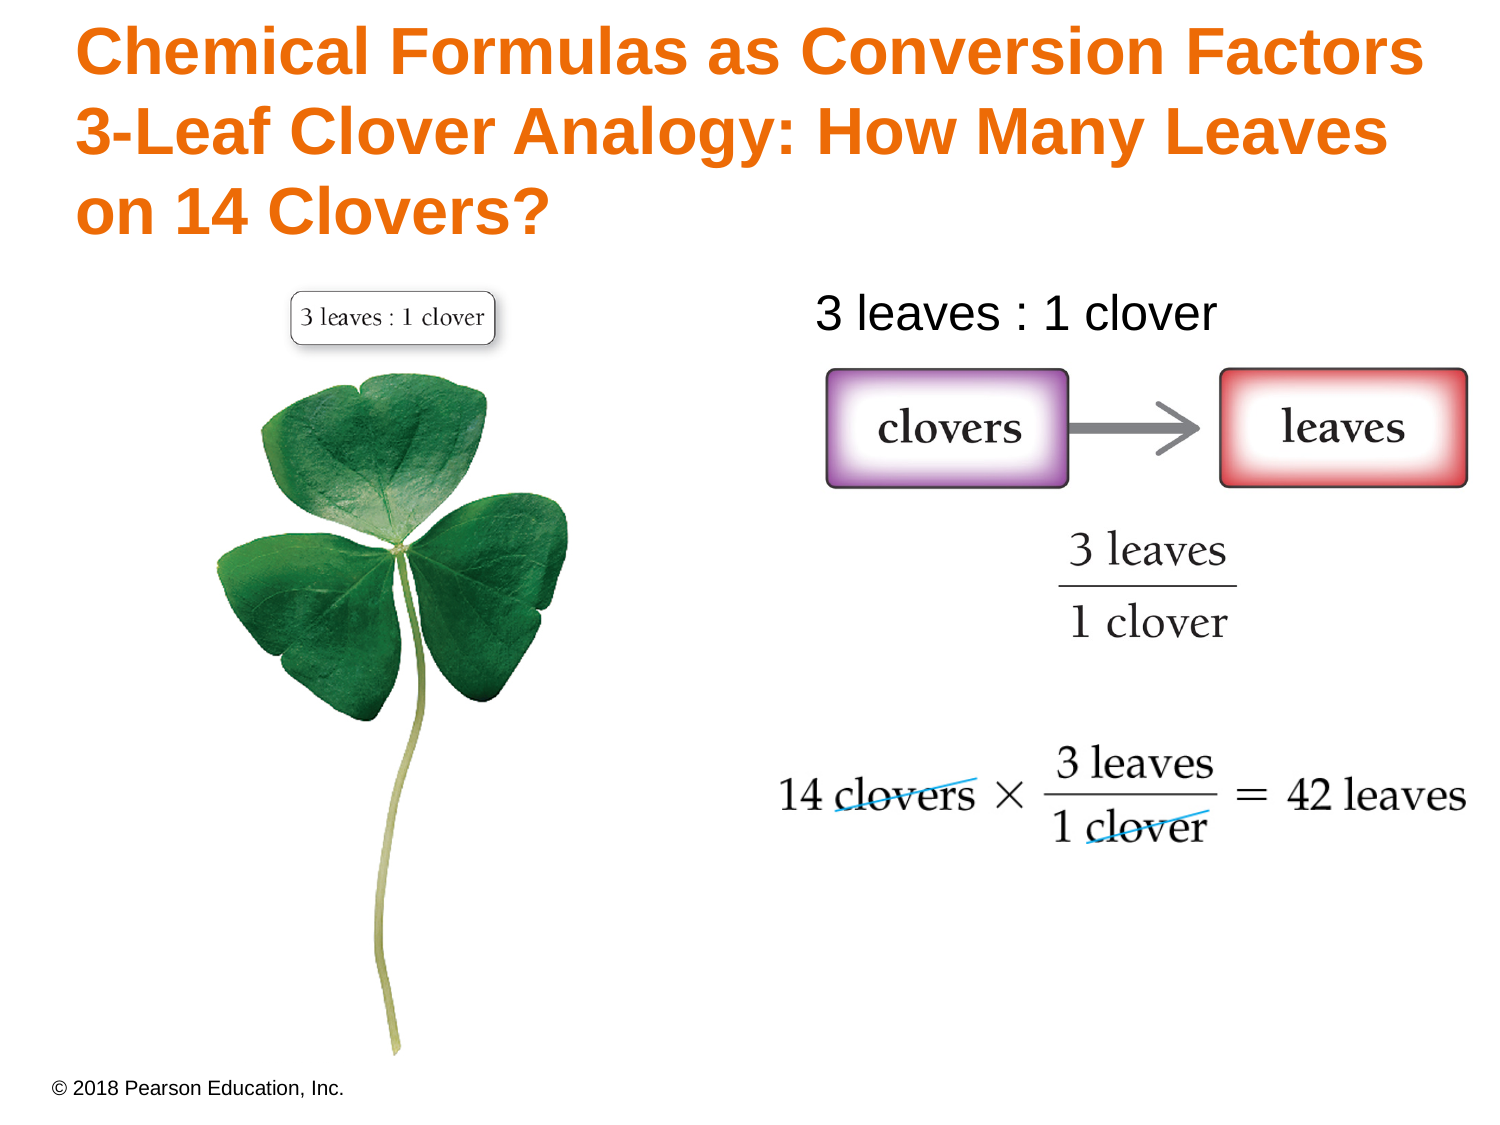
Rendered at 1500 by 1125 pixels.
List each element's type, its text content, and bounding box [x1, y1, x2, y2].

title Chemical Formulas as Conversion Factors 3-Leaf Clover Analogy: How Many Leaves on 14 Clovers? [0, 0, 1500, 255]
picture [779, 744, 1467, 844]
text_box 3 leaves : 1 clover [786, 273, 1263, 348]
picture [207, 273, 577, 1063]
picture [820, 362, 1473, 641]
